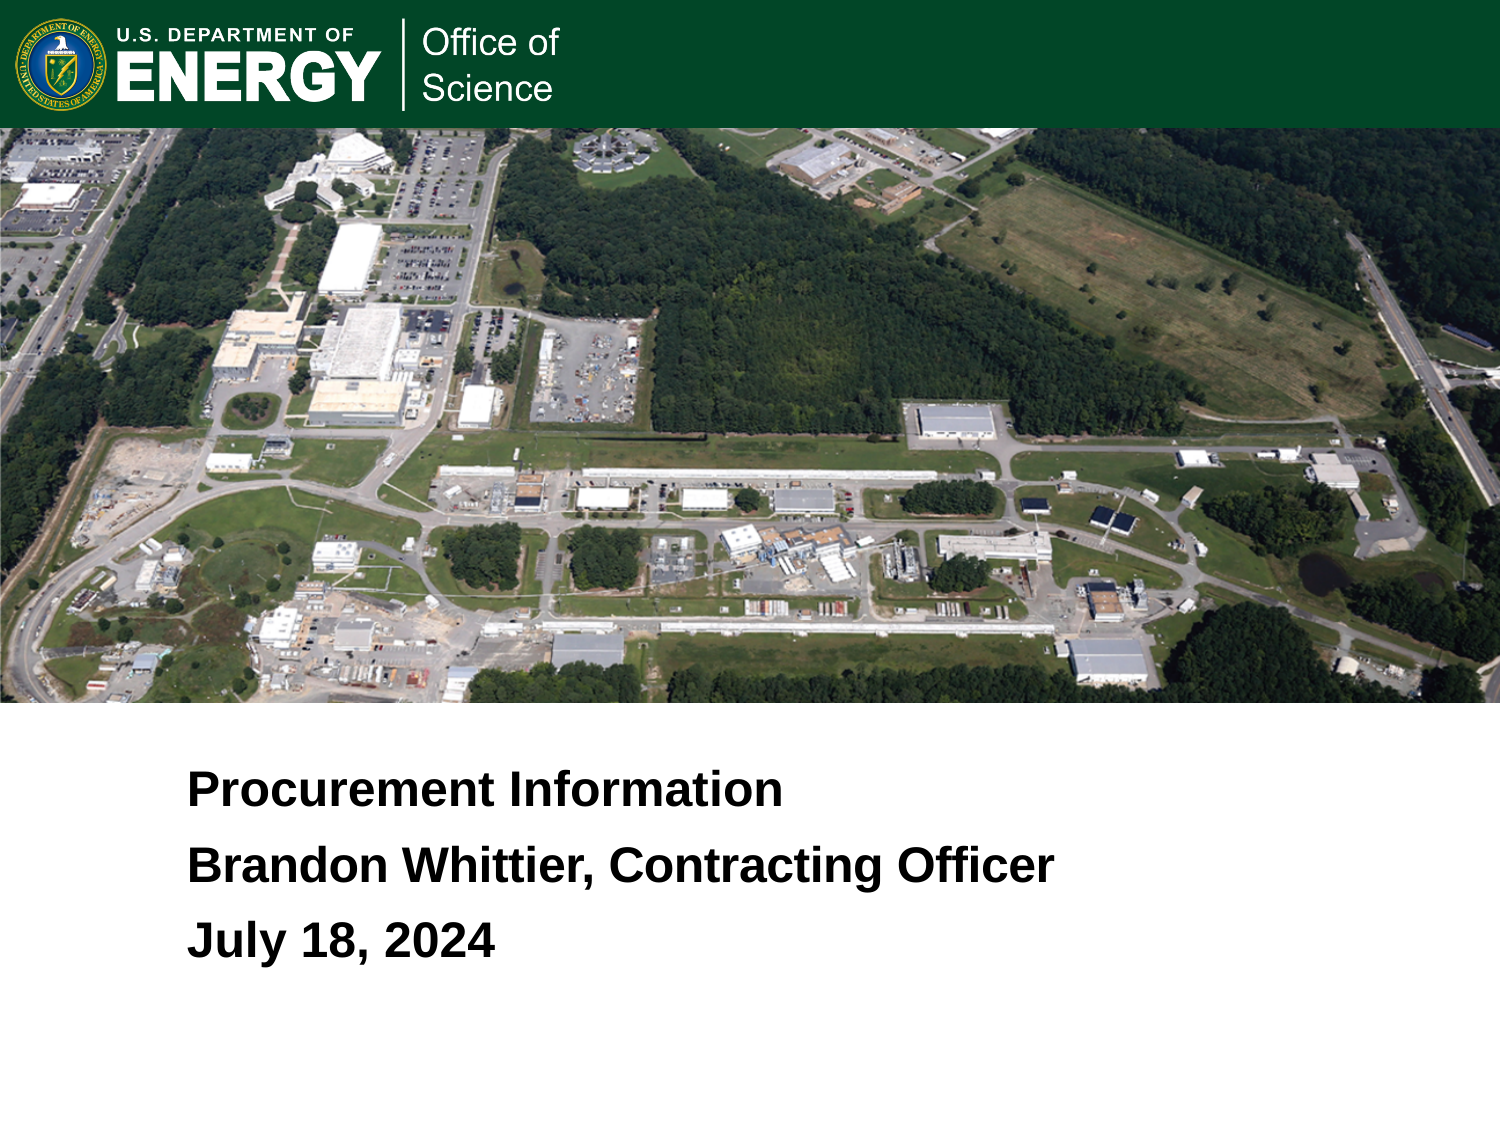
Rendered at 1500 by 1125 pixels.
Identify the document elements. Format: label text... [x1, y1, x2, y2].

picture [0, 128, 1500, 703]
text_box Procurement Information Brandon Whittier, Contracting Officer July 18, 2024 [184, 740, 1357, 968]
picture [15, 18, 560, 111]
